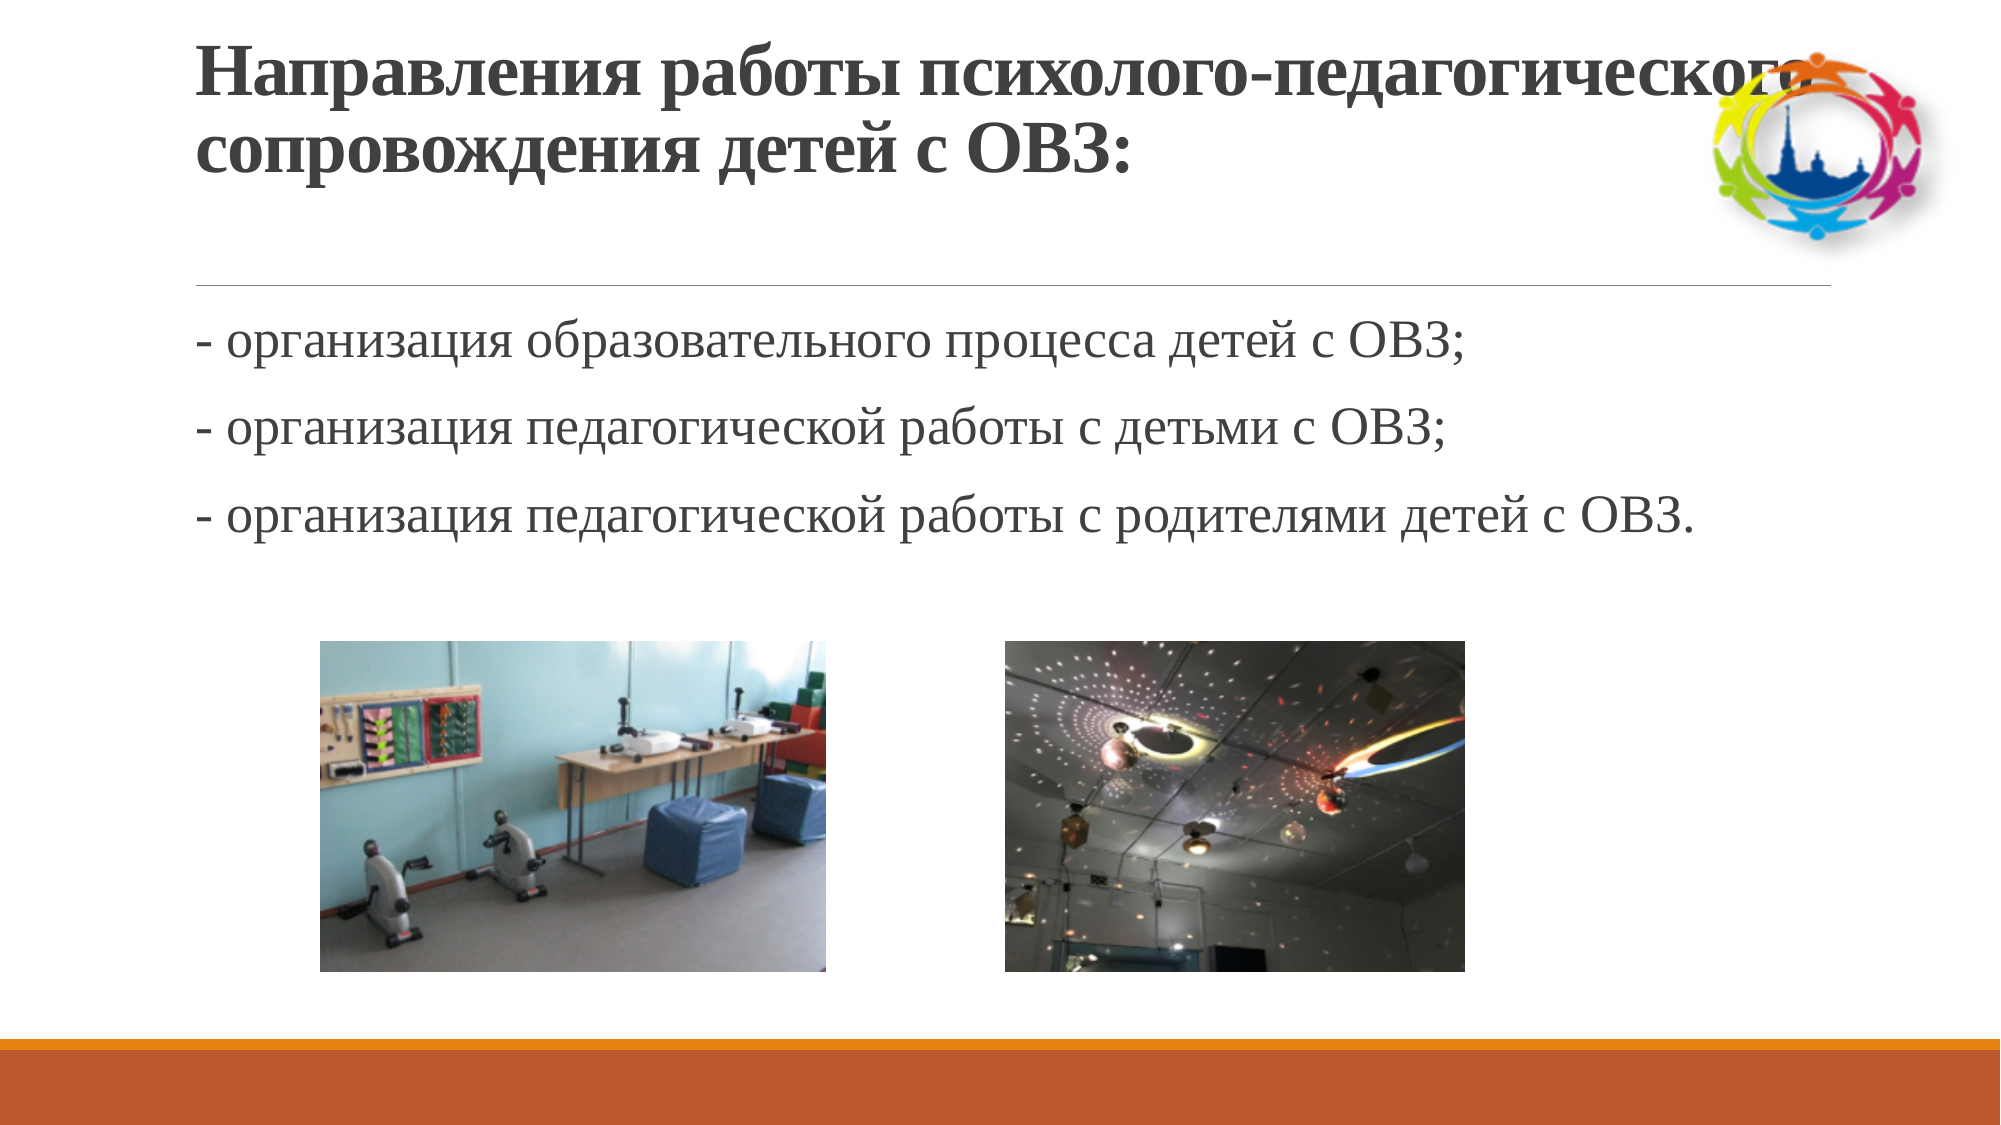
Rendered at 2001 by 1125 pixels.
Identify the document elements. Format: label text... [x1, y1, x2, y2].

picture [1004, 641, 1465, 973]
picture [1702, 46, 1958, 271]
title Направления работы психолого-педагогического сопровождения детей с ОВЗ: [180, 47, 1830, 285]
picture [320, 641, 827, 973]
list - организация образовательного процесса детей с ОВЗ; - организация педагогической работы с детьми с ОВЗ; - организация педагогической работы с родителями детей с ОВЗ. [180, 302, 1830, 963]
